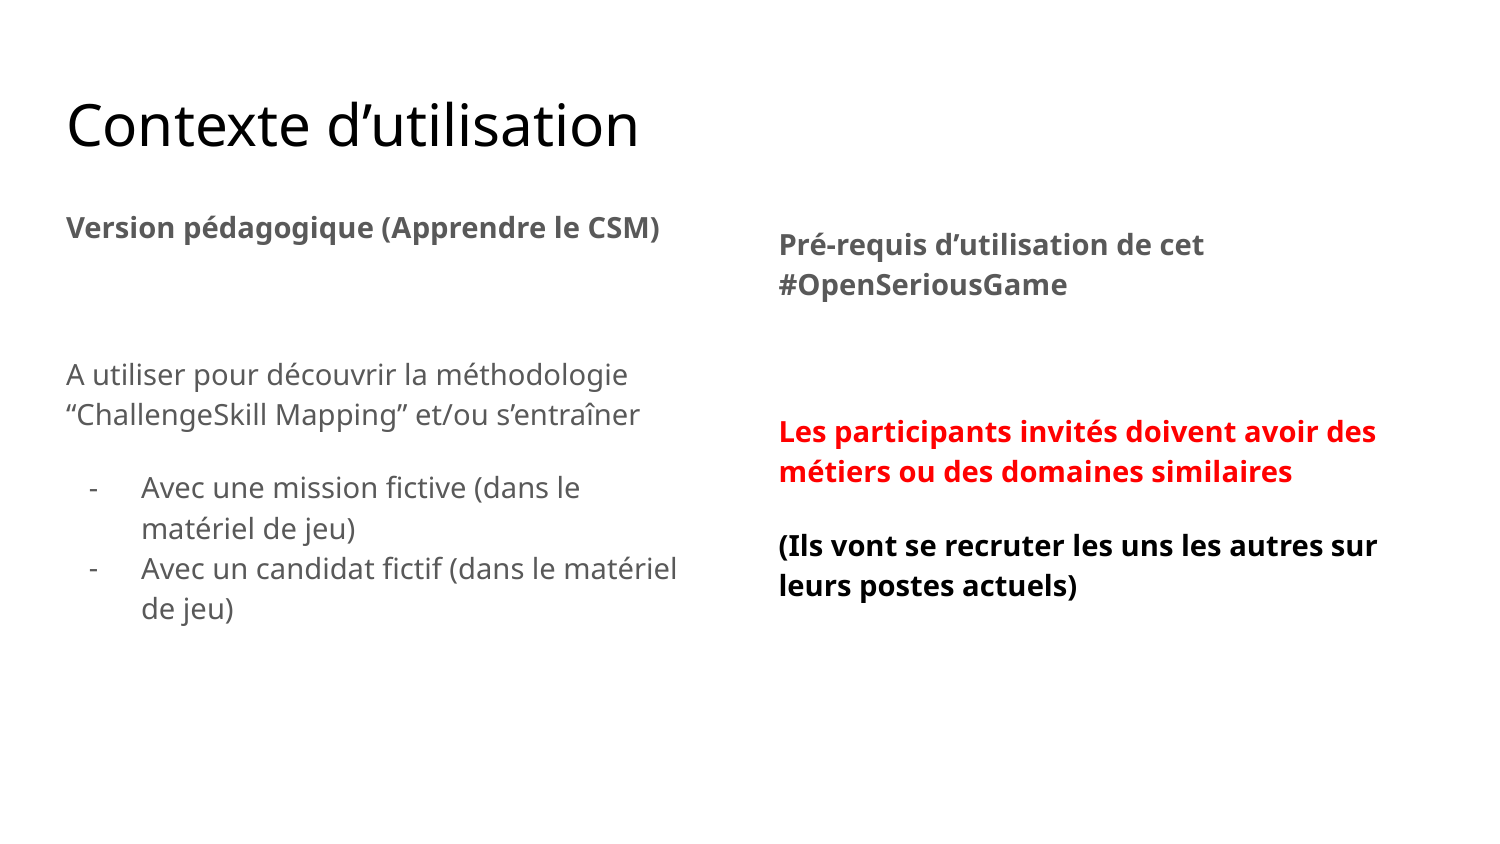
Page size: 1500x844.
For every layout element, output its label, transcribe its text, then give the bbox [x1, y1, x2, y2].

list Version pédagogique (Apprendre le CSM) A utiliser pour découvrir la méthodologie “ChallengeSkill Mapping” et/ou s’entraîner Avec une mission fictive (dans le matériel de jeu) Avec un candidat fictif (dans le matériel de jeu) [51, 189, 708, 750]
title Contexte d’utilisation [51, 72, 1449, 167]
list Pré-requis d’utilisation de cet #OpenSeriousGame Les participants invités doivent avoir des métiers ou des domaines similaires (Ils vont se recruter les uns les autres sur leurs postes actuels) [763, 206, 1420, 767]
